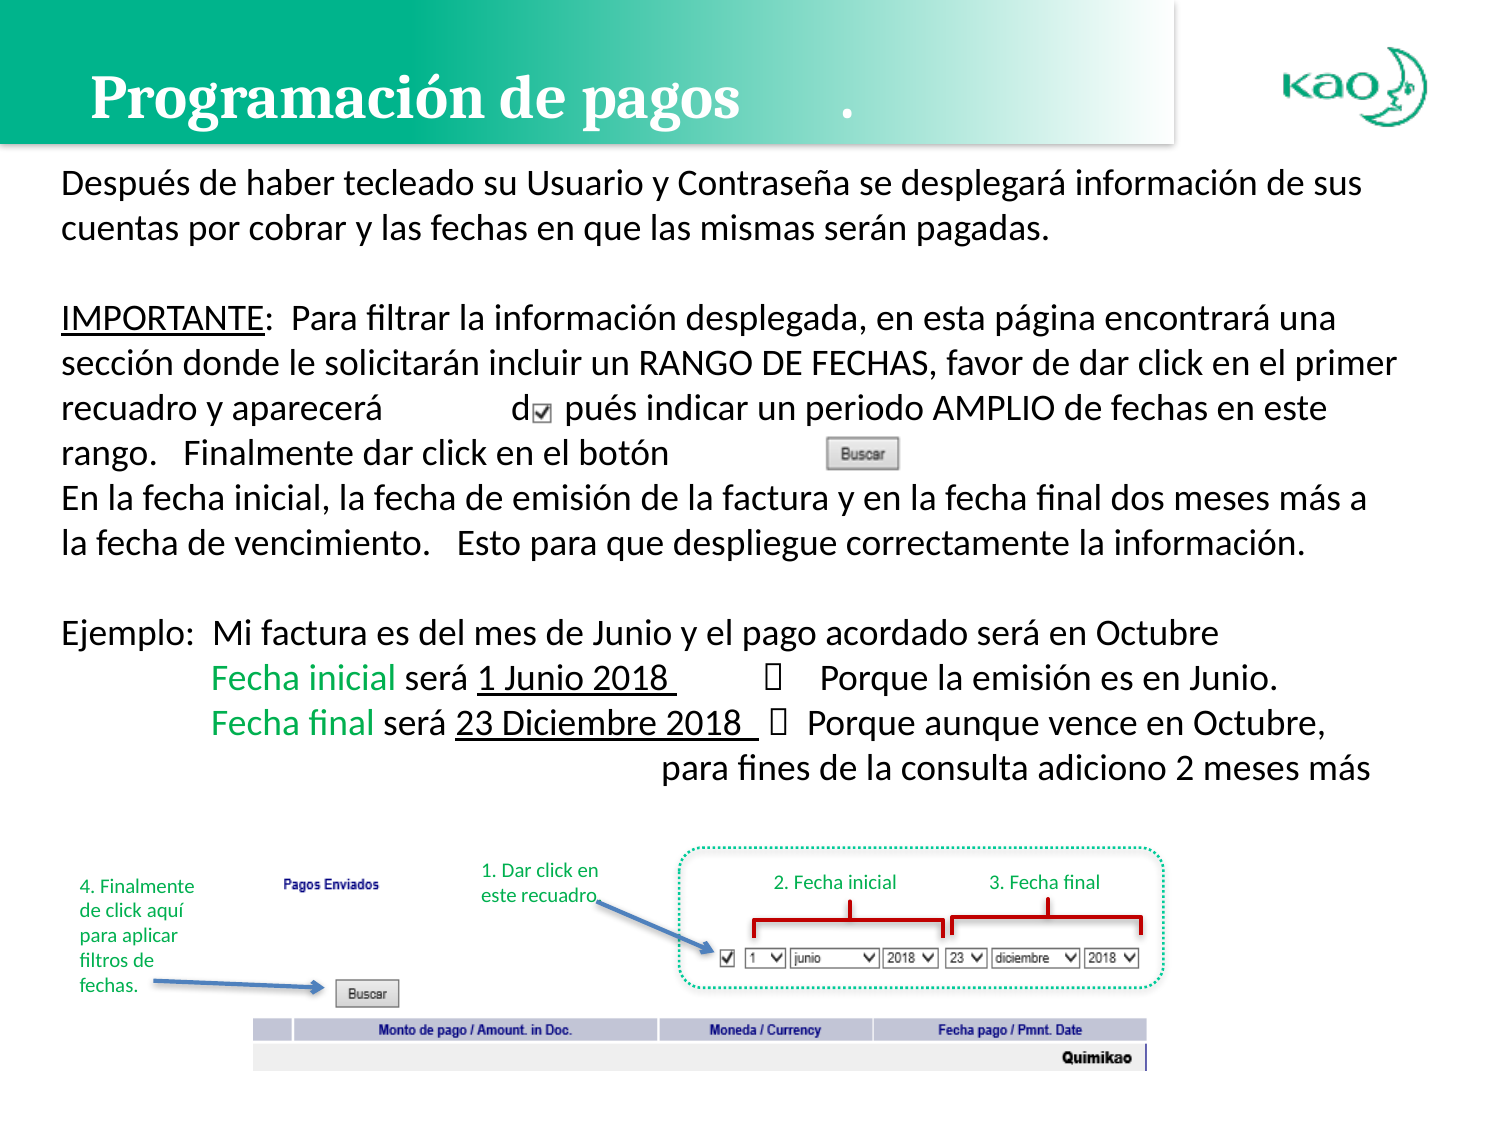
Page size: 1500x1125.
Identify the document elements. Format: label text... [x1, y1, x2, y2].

text_box [1153, 851, 1165, 985]
picture [253, 833, 1148, 1071]
picture [1276, 38, 1435, 135]
picture [820, 432, 907, 477]
picture [527, 391, 563, 433]
text_box Después de haber tecleado su Usuario y Contraseña se desplegará información de sus cuentas por cobrar y las fechas en que las mismas serán pagadas. IMPORTANTE: Para filtrar la información desplegada, en esta página encontrará una sección donde le solicitarán incluir un RANGO DE FECHAS, favor de dar click en el primer recuadro y aparecerá después indicar un periodo AMPLIO de fechas en este rango. Finalmente dar click en el botón En la fecha inicial, la fecha de emisión de la factura y en la fecha final dos meses más a la fecha de vencimiento. Esto para que despliegue correctamente la información. Ejemplo: Mi factura es del mes de Junio y el pago acordado será en Octubre Fecha inicial será 1 Junio 2018  Porque la emisión es en Junio. Fecha final será 23 Diciembre 2018  Porque aunque vence en Octubre, para fines de la consulta adiciono 2 meses más [46, 150, 1417, 841]
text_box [596, 901, 715, 953]
title Programación de pagos . [75, 48, 1250, 121]
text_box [153, 980, 325, 988]
text_box 4. Finalmente de click aquí para aplicar filtros de fechas. [64, 864, 213, 1005]
